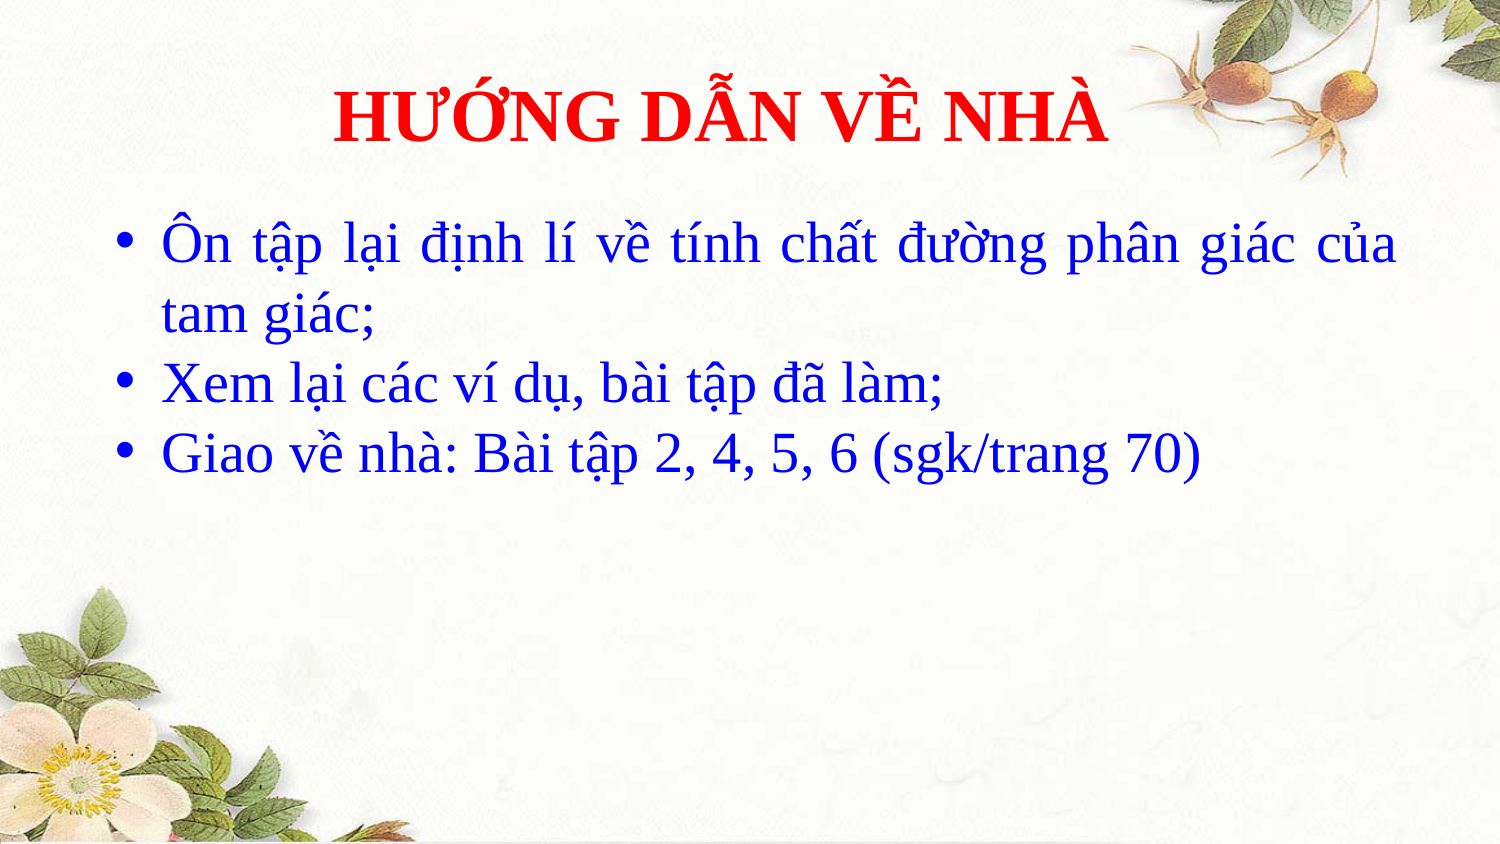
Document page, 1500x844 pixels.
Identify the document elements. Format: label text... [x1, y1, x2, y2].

picture [0, 0, 1500, 844]
text_box Ôn tập lại định lí về tính chất đường phân giác của tam giác; Xem lại các ví dụ, bài tập đã làm; Giao về nhà: Bài tập 2, 4, 5, 6 (sgk/trang 70) [99, 196, 1413, 492]
text_box HƯỚNG DẪN VỀ NHÀ [74, 59, 1350, 164]
